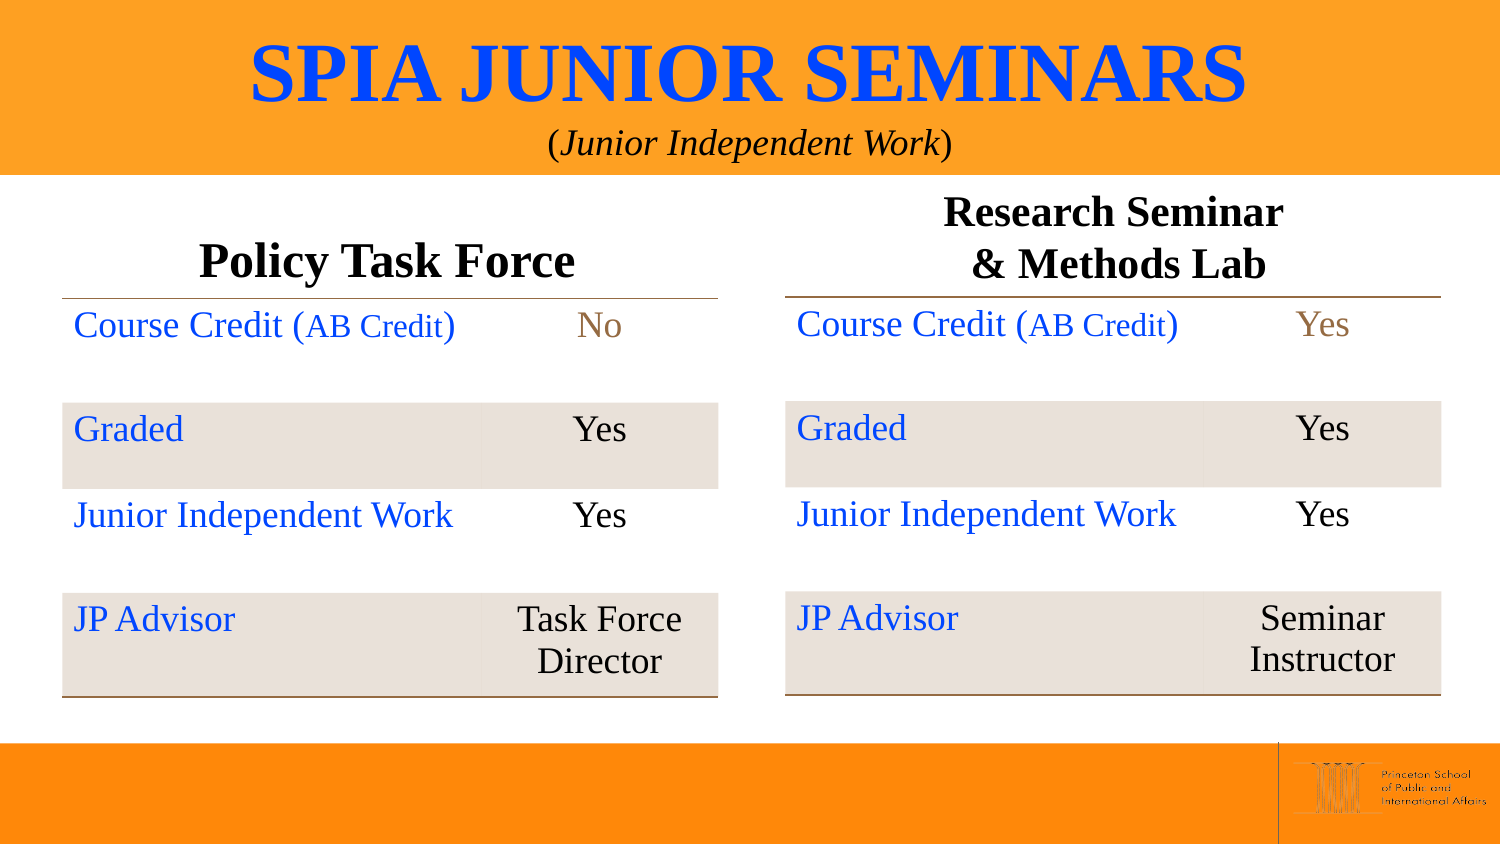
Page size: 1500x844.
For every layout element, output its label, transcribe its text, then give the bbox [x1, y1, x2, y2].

text_box [0, 741, 1500, 844]
text_box Research Seminar & Methods Lab [928, 174, 1310, 295]
table_header Yes [1204, 298, 1441, 401]
table_cell Yes [481, 489, 718, 593]
table_cell JP Advisor [62, 593, 481, 696]
table_cell Graded [785, 401, 1204, 487]
text_box [0, 0, 1500, 177]
table_cell Yes [481, 403, 718, 489]
text_box SPIA Junior Seminars (Junior Independent Work) [235, 9, 1265, 171]
table_cell Graded [62, 403, 481, 489]
table_cell Junior Independent Work [785, 487, 1204, 591]
table_header No [481, 299, 718, 403]
picture [1278, 748, 1500, 823]
table_cell JP Advisor [785, 591, 1204, 694]
table_cell Yes [1204, 487, 1441, 591]
table_header Course Credit (AB Credit) [62, 299, 481, 403]
table_cell Seminar Instructor [1204, 591, 1441, 694]
table_cell Junior Independent Work [62, 489, 481, 593]
table_header Course Credit (AB Credit) [785, 298, 1204, 401]
text_box Policy Task Force [183, 220, 591, 296]
table_cell Task Force Director [481, 593, 718, 696]
table_cell Yes [1204, 401, 1441, 487]
